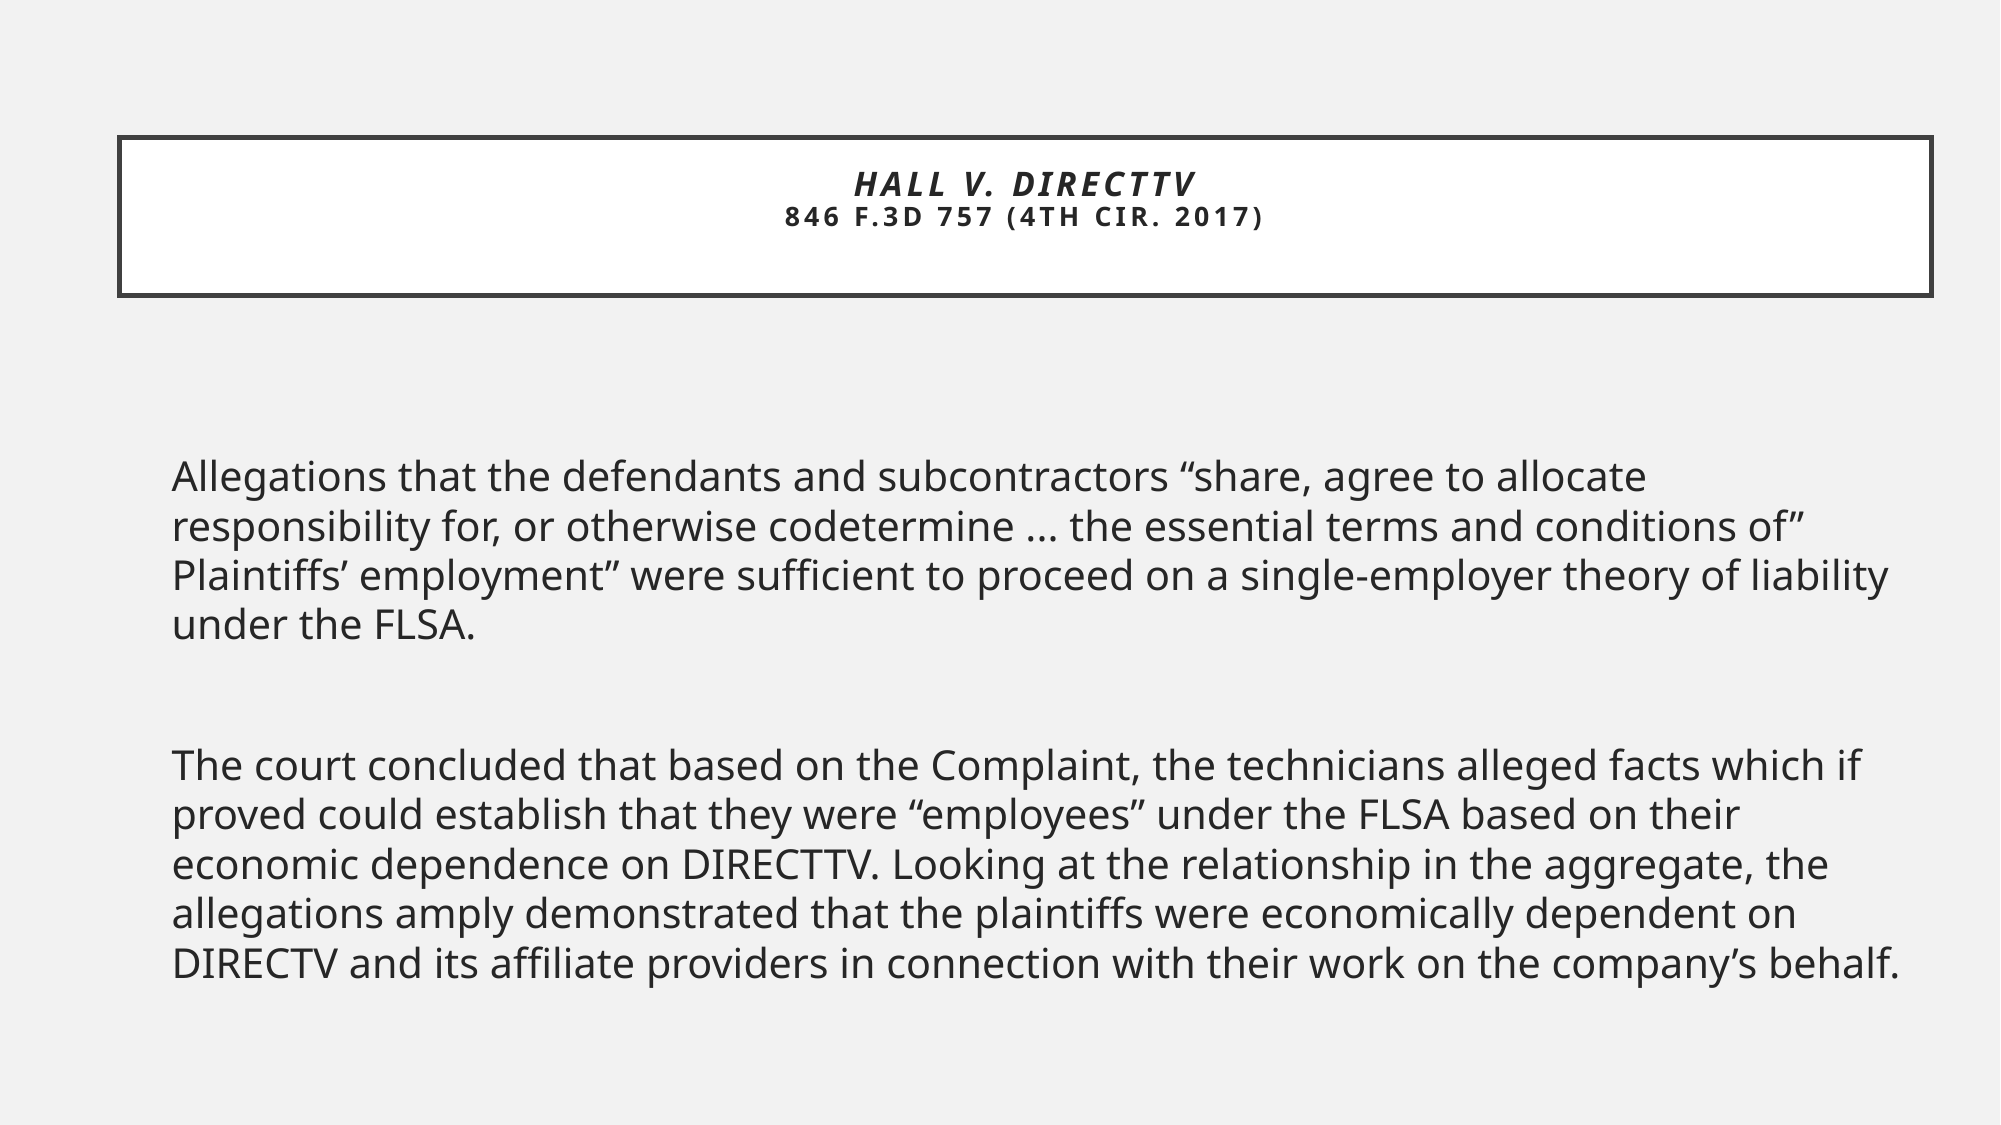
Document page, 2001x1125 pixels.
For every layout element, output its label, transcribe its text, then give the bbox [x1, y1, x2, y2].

title Hall v. DIRECTTV 846 F.3d 757 (4th Cir. 2017) [117, 135, 1934, 298]
list Allegations that the defendants and subcontractors “share, agree to allocate responsibility for, or otherwise codetermine ... the essential terms and conditions of” Plaintiffs’ employment” were sufficient to proceed on a single-employer theory of liability under the FLSA. The court concluded that based on the Complaint, the technicians alleged facts which if proved could establish that they were “employees” under the FLSA based on their economic dependence on DIRECTTV. Looking at the relationship in the aggregate, the allegations amply demonstrated that the plaintiffs were economically dependent on DIRECTV and its affiliate providers in connection with their work on the company’s behalf. [119, 372, 1932, 1050]
